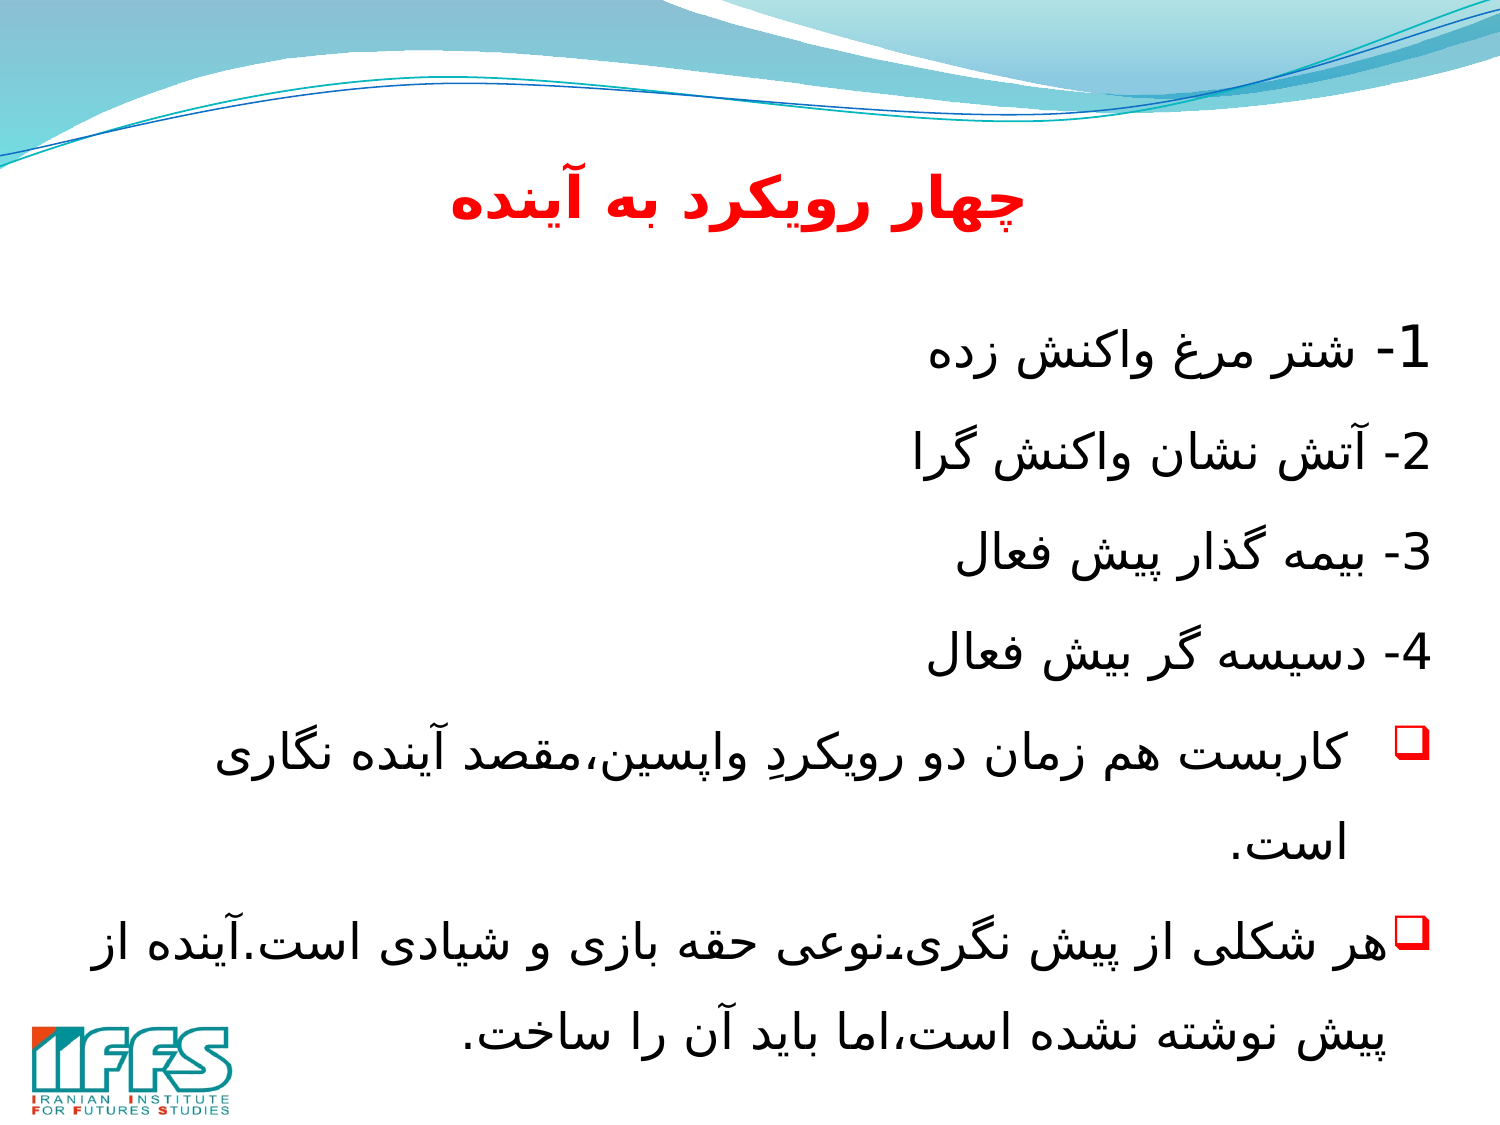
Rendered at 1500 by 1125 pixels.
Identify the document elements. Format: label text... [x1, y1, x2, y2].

picture [0, 987, 262, 1125]
list 1- شتر مرغ واکنش زده 2- آتش نشان واکنش گرا 3- بیمه گذار پیش فعال 4- دسیسه گر بیش فعال کاربست هم زمان دو رویکردِ واپسین،مقصد آینده نگاری است. هر شکلی از پیش نگری،نوعی حقه بازی و شیادی است.آینده از پیش نوشته نشده است،اما باید آن را ساخت. [64, 266, 1449, 988]
title چهار رویکرد به آینده [64, 42, 1416, 231]
